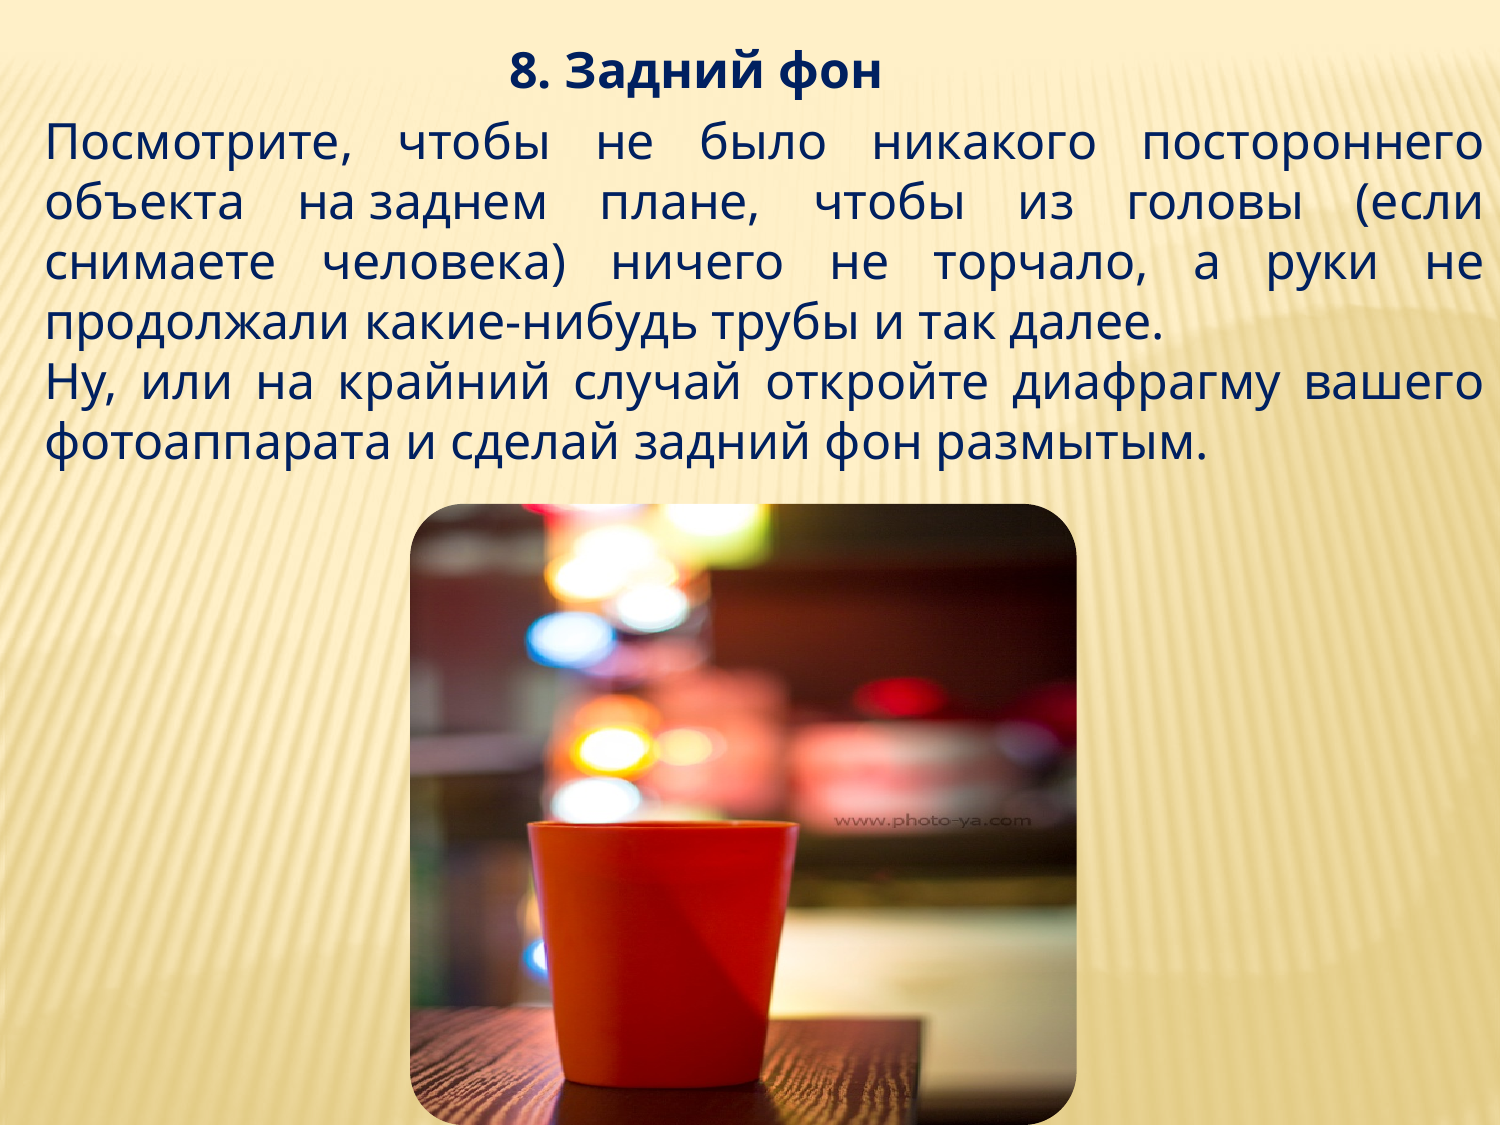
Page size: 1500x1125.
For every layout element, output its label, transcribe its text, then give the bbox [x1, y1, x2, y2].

text_box Посмотрите, чтобы не было никакого постороннего объекта на заднем плане, чтобы из головы (если снимаете человека) ничего не торчало, а руки не продолжали какие-нибудь трубы и так далее. Ну, или на крайний случай откройте диафрагму вашего фотоаппарата и сделай задний фон размытым. [29, 101, 1500, 477]
text_box 8. Задний фон [494, 30, 899, 101]
picture [409, 503, 1077, 1125]
